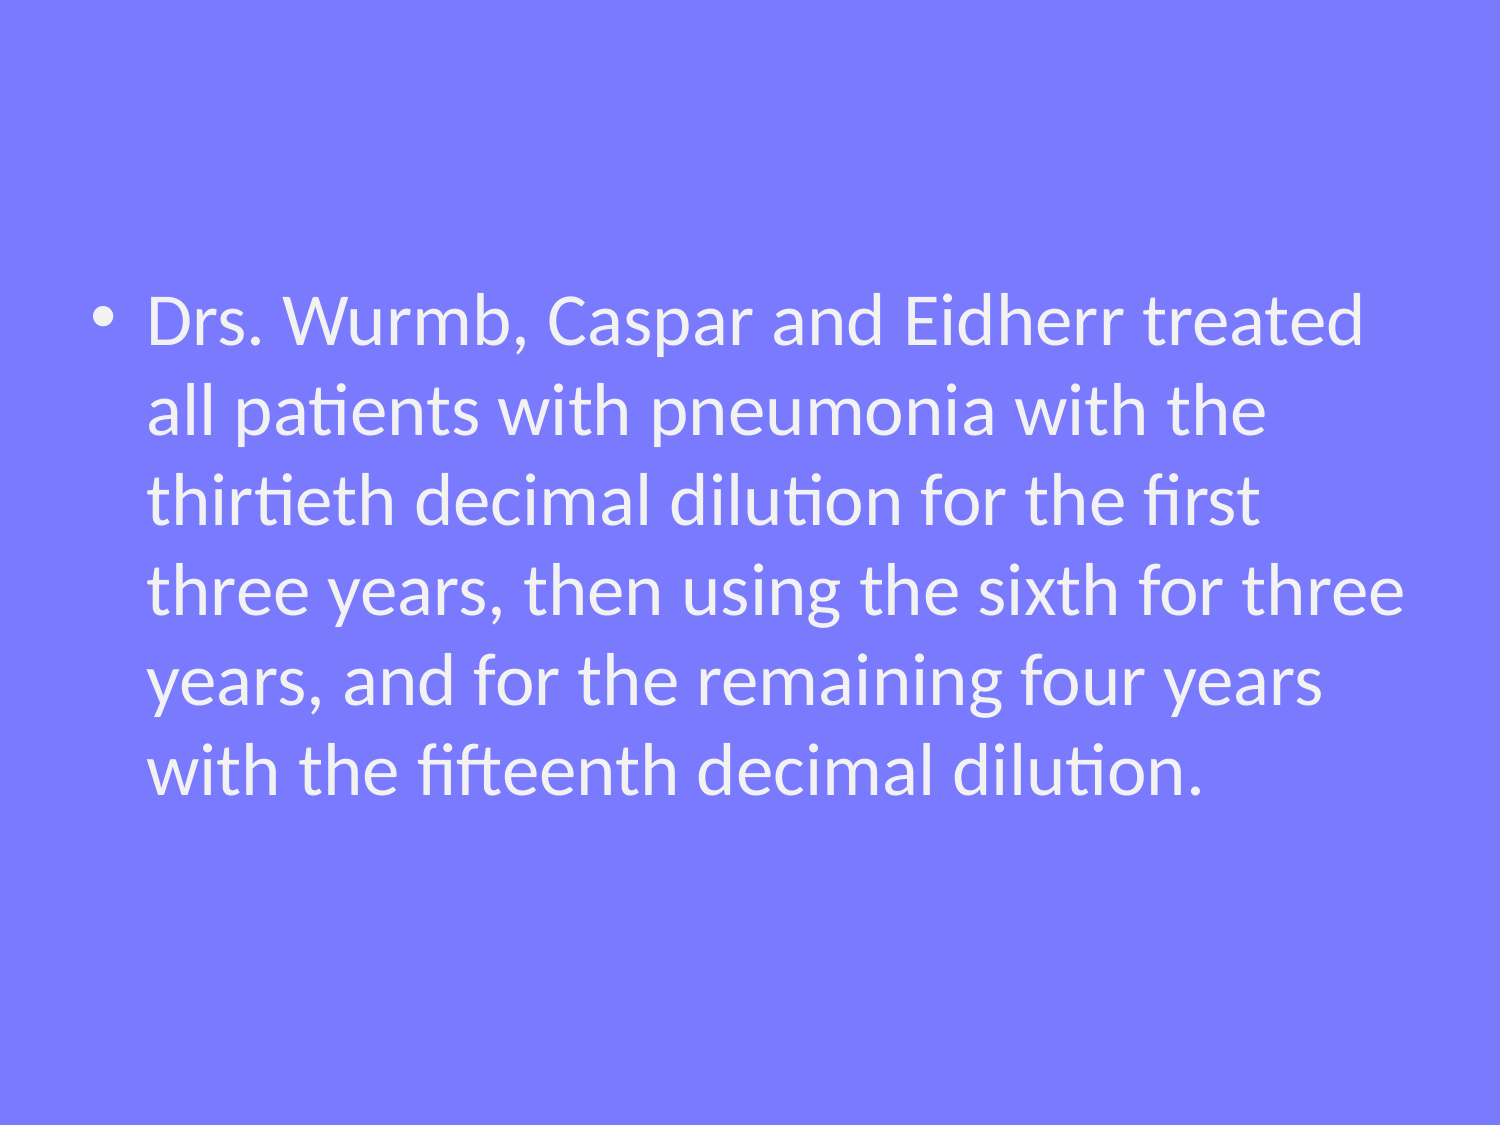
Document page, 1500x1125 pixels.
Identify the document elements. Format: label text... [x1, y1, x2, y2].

list Drs. Wurmb, Caspar and Eidherr treated all patients with pneumonia with the thirtieth decimal dilution for the first three years, then using the sixth for three years, and for the remaining four years with the fifteenth decimal dilution. [75, 262, 1425, 1005]
